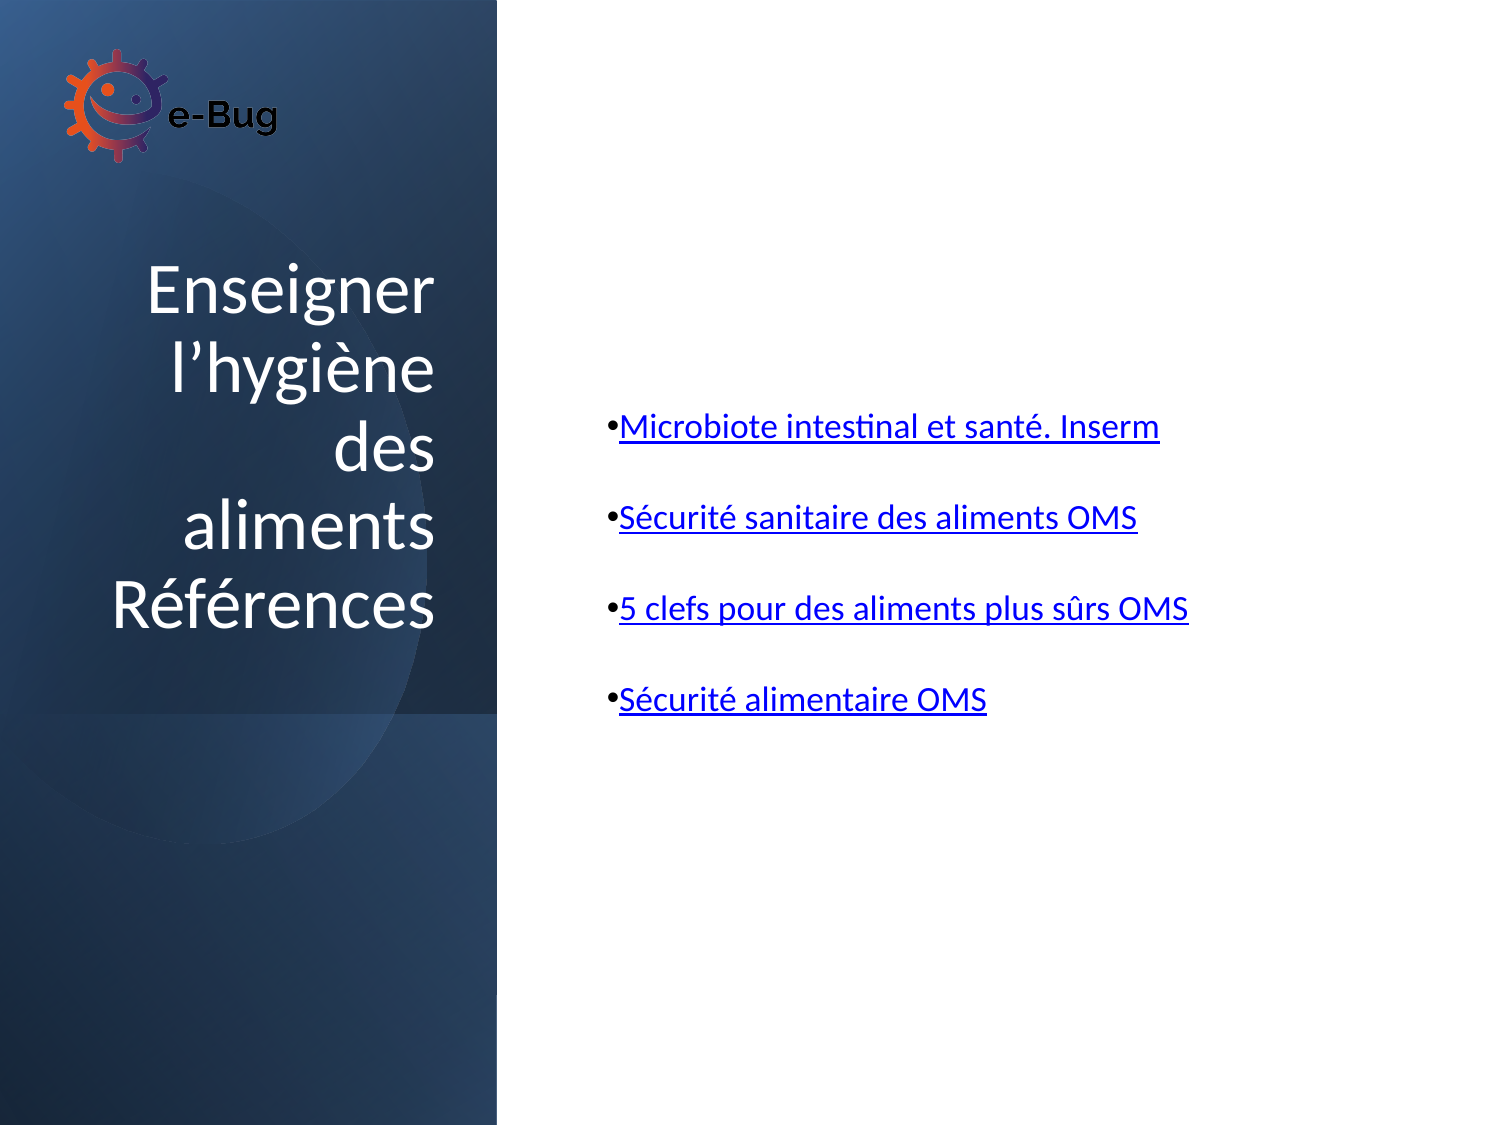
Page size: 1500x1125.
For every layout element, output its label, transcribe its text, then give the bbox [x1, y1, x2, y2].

text_box [499, 0, 1500, 1125]
subtitle Microbiote intestinal et santé. Inserm Sécurité sanitaire des aliments OMS 5 clefs pour des aliments plus sûrs OMS Sécurité alimentaire OMS [591, 106, 1399, 1017]
picture [64, 49, 279, 163]
title Enseigner l’hygiène des aliments Références [57, 96, 452, 652]
text_box [0, 0, 499, 1125]
